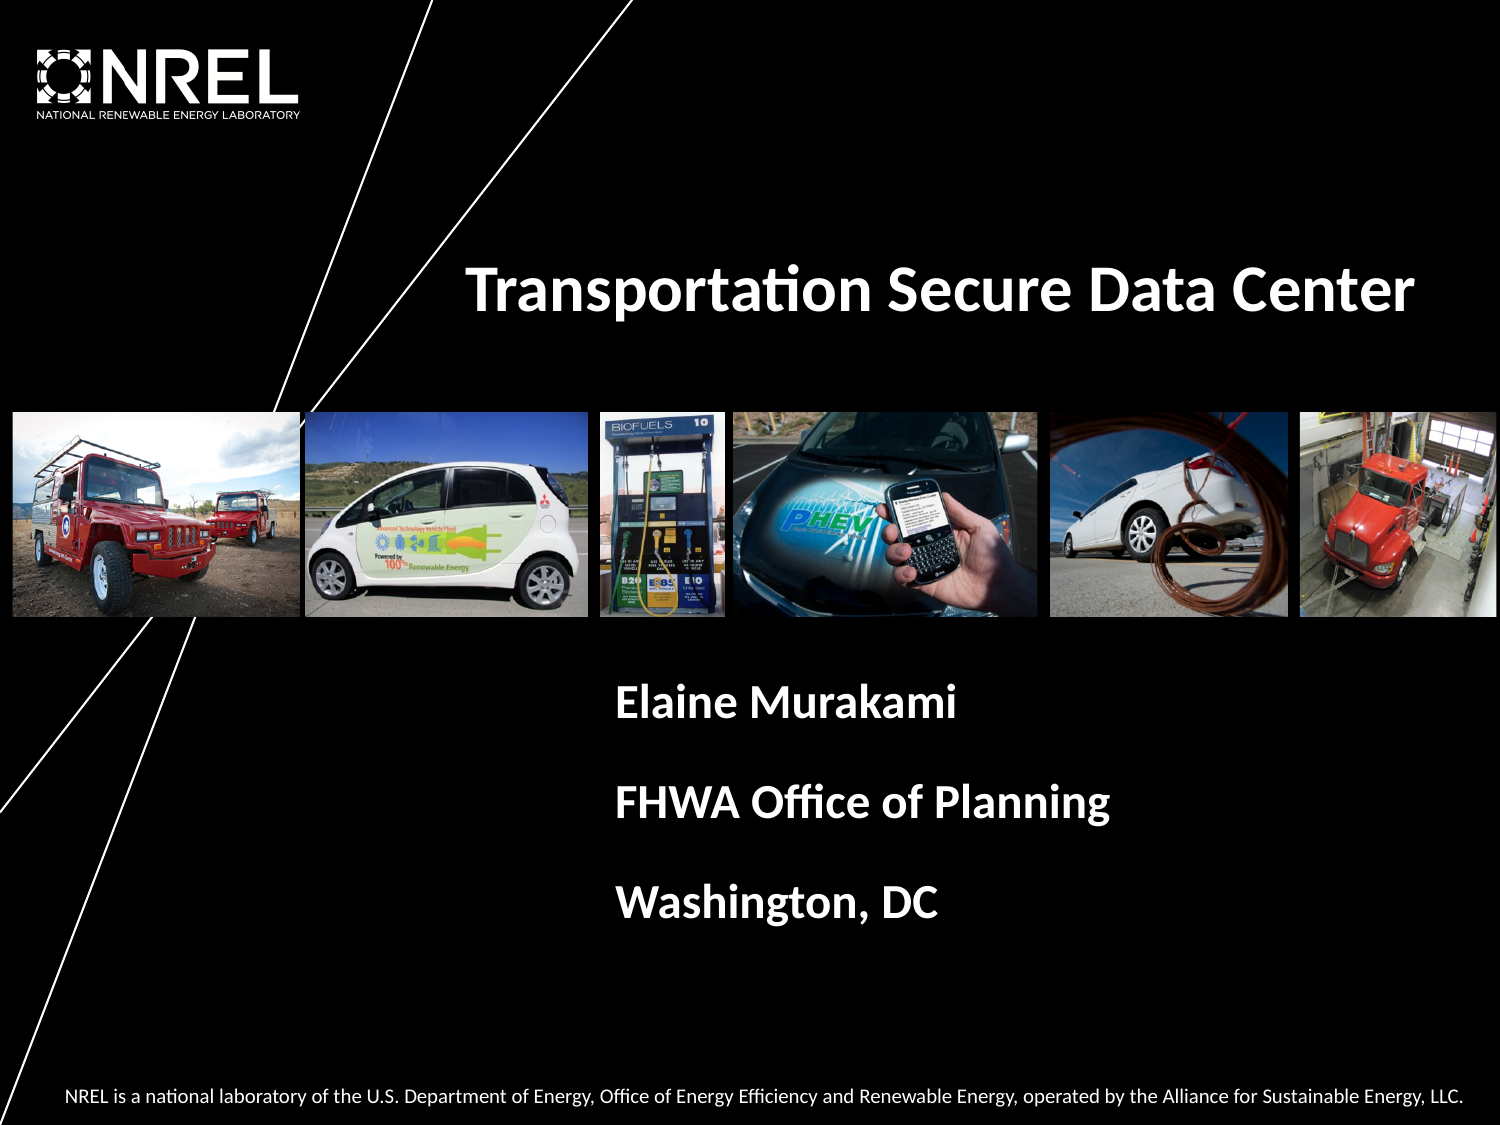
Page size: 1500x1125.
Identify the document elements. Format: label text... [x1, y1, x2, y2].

list Elaine Murakami FHWA Office of Planning Washington, DC [600, 662, 1425, 938]
picture [1050, 412, 1288, 617]
picture [600, 412, 725, 617]
picture [1299, 412, 1497, 617]
picture [733, 412, 1038, 617]
picture [12, 412, 300, 617]
picture [37, 49, 300, 119]
picture [305, 412, 588, 617]
list Transportation Secure Data Center [450, 237, 1475, 363]
